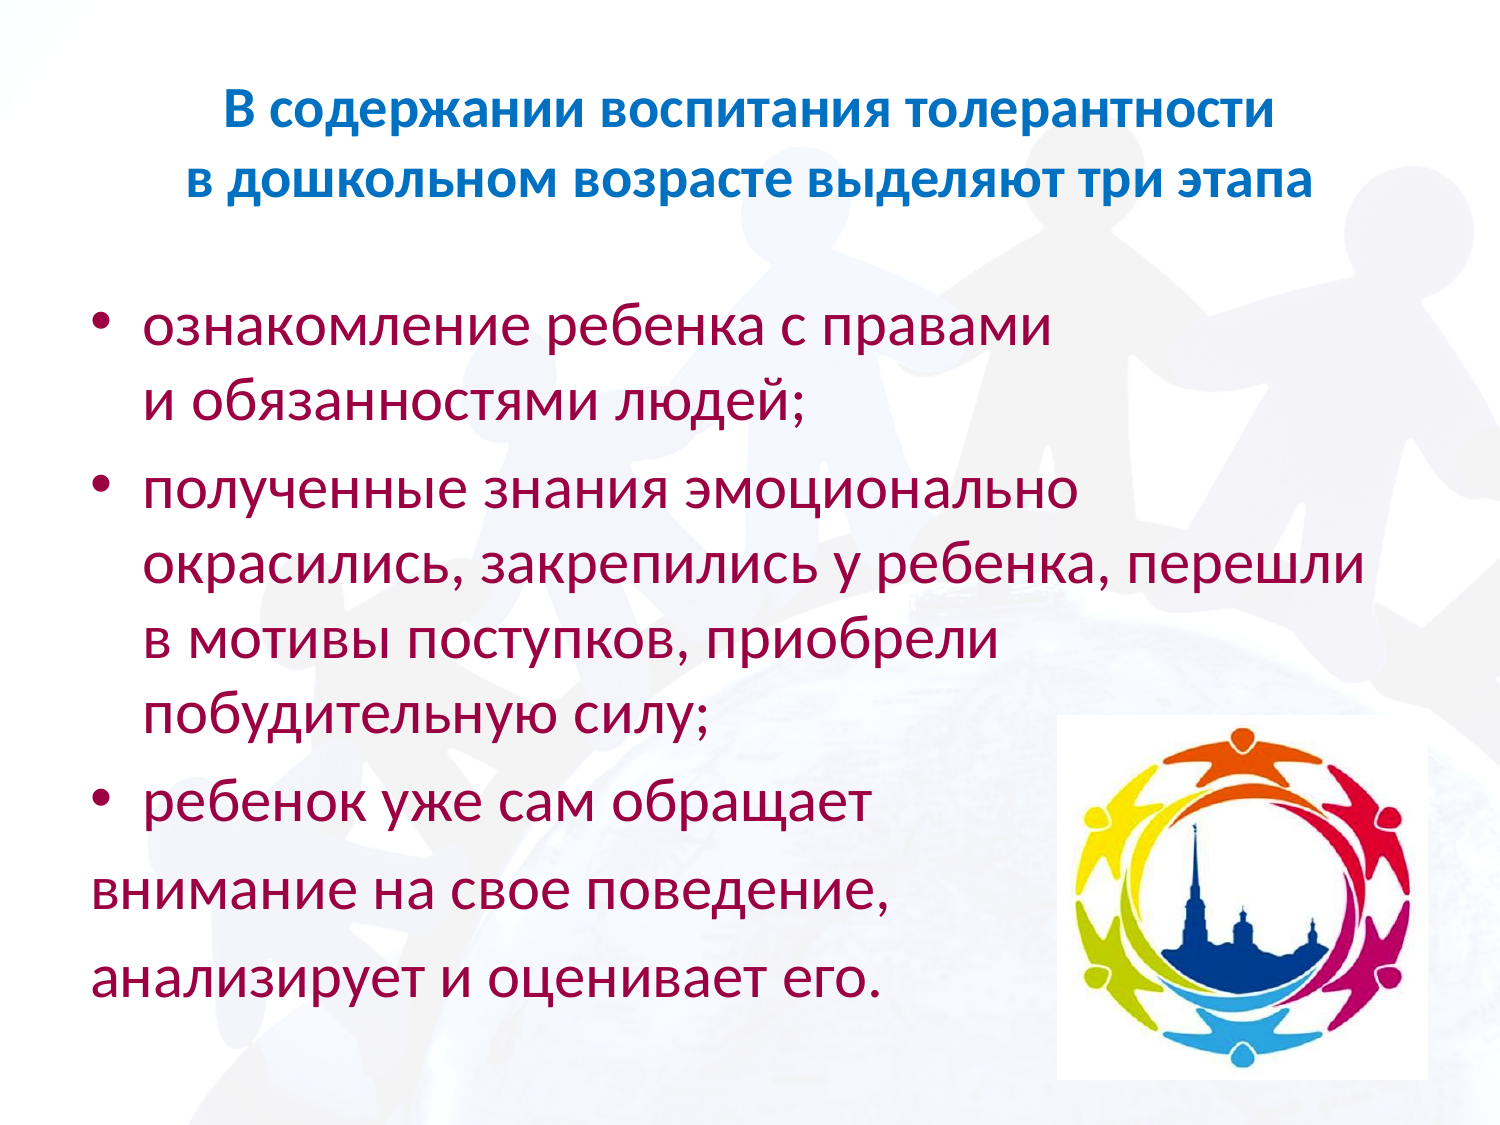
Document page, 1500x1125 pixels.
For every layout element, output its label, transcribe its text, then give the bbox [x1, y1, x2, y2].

picture [1056, 715, 1428, 1080]
list ознакомление ребенка с правами и обязанностями людей; полученные знания эмоционально окрасились, закрепились у ребенка, перешли в мотивы поступков, приобрели побудительную силу; ребенок уже сам обращает внимание на свое поведение, анализирует и оценивает его. [75, 275, 1425, 1018]
title В содержании воспитания толерантности в дошкольном возрасте выделяют три этапа [75, 45, 1425, 233]
